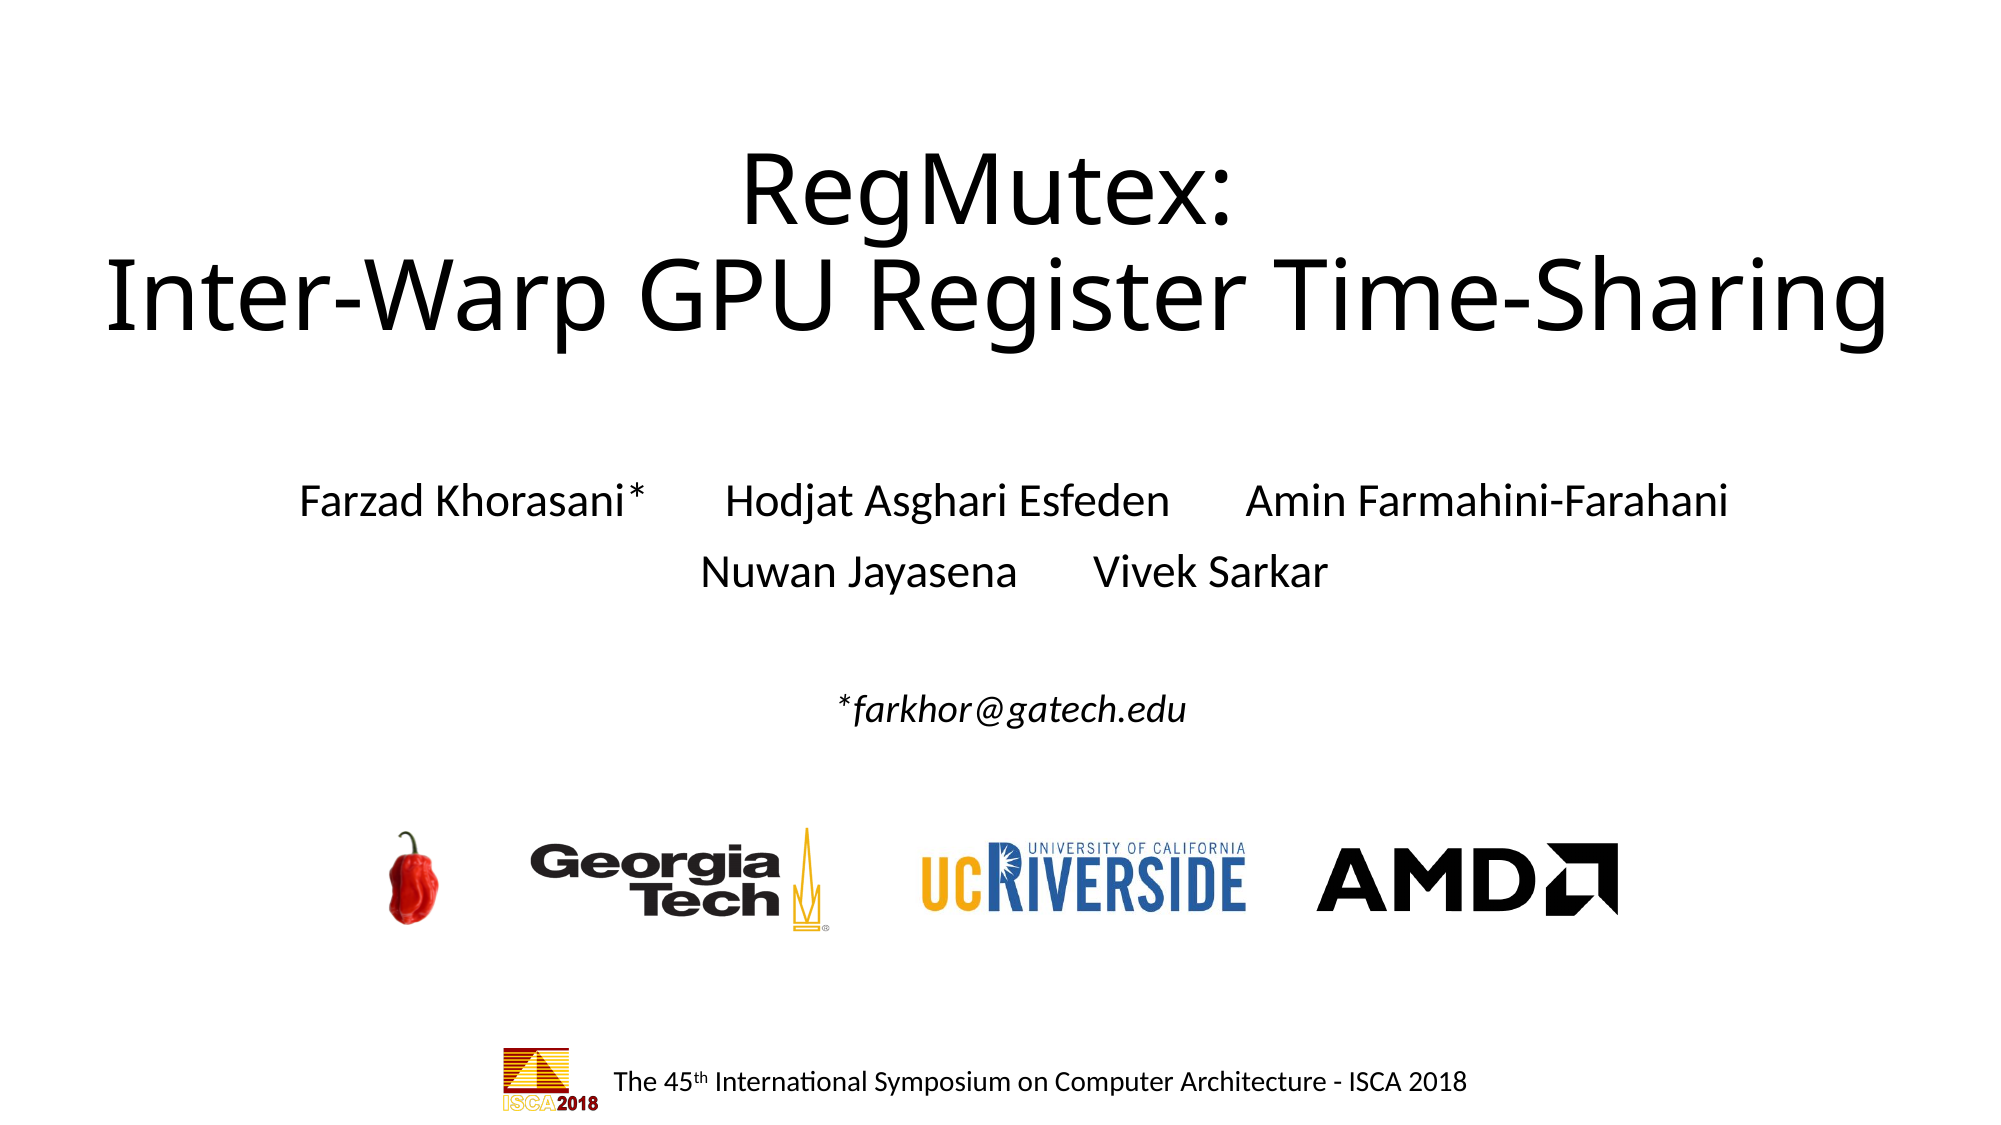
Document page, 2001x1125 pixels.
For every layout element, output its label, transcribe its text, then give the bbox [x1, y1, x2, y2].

title RegMutex: Inter-Warp GPU Register Time-Sharing [66, 87, 1934, 360]
subtitle Farzad Khorasani* Hodjat Asghari Esfeden Amin Farmahini-Farahani Nuwan Jayasena Vivek Sarkar *farkhor@gatech.edu [160, 467, 1870, 740]
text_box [382, 816, 1618, 943]
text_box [503, 1048, 1497, 1113]
